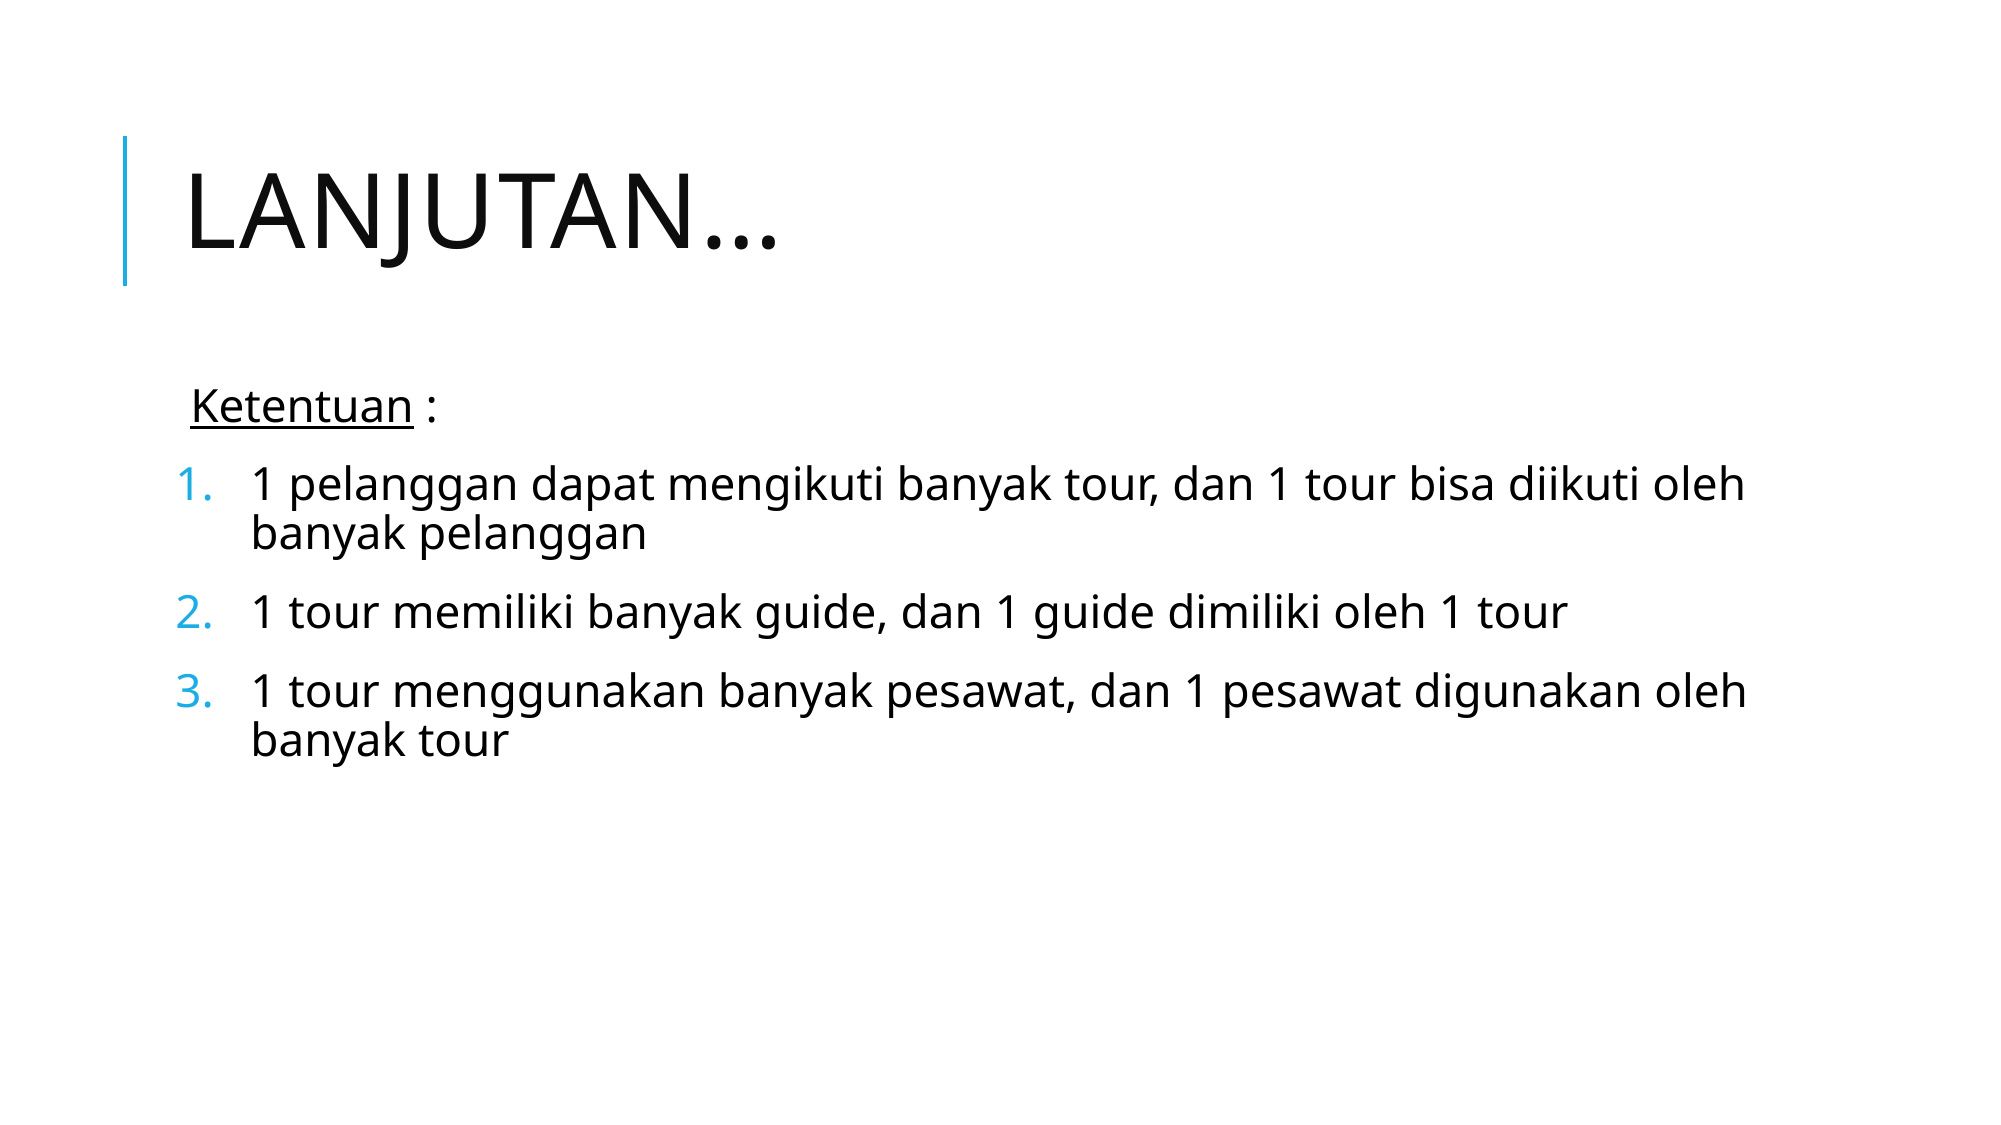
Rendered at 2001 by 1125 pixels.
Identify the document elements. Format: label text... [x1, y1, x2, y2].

title Lanjutan… [168, 96, 1763, 342]
list Ketentuan : 1 pelanggan dapat mengikuti banyak tour, dan 1 tour bisa diikuti oleh banyak pelanggan 1 tour memiliki banyak guide, dan 1 guide dimiliki oleh 1 tour 1 tour menggunakan banyak pesawat, dan 1 pesawat digunakan oleh banyak tour [168, 375, 1763, 1035]
